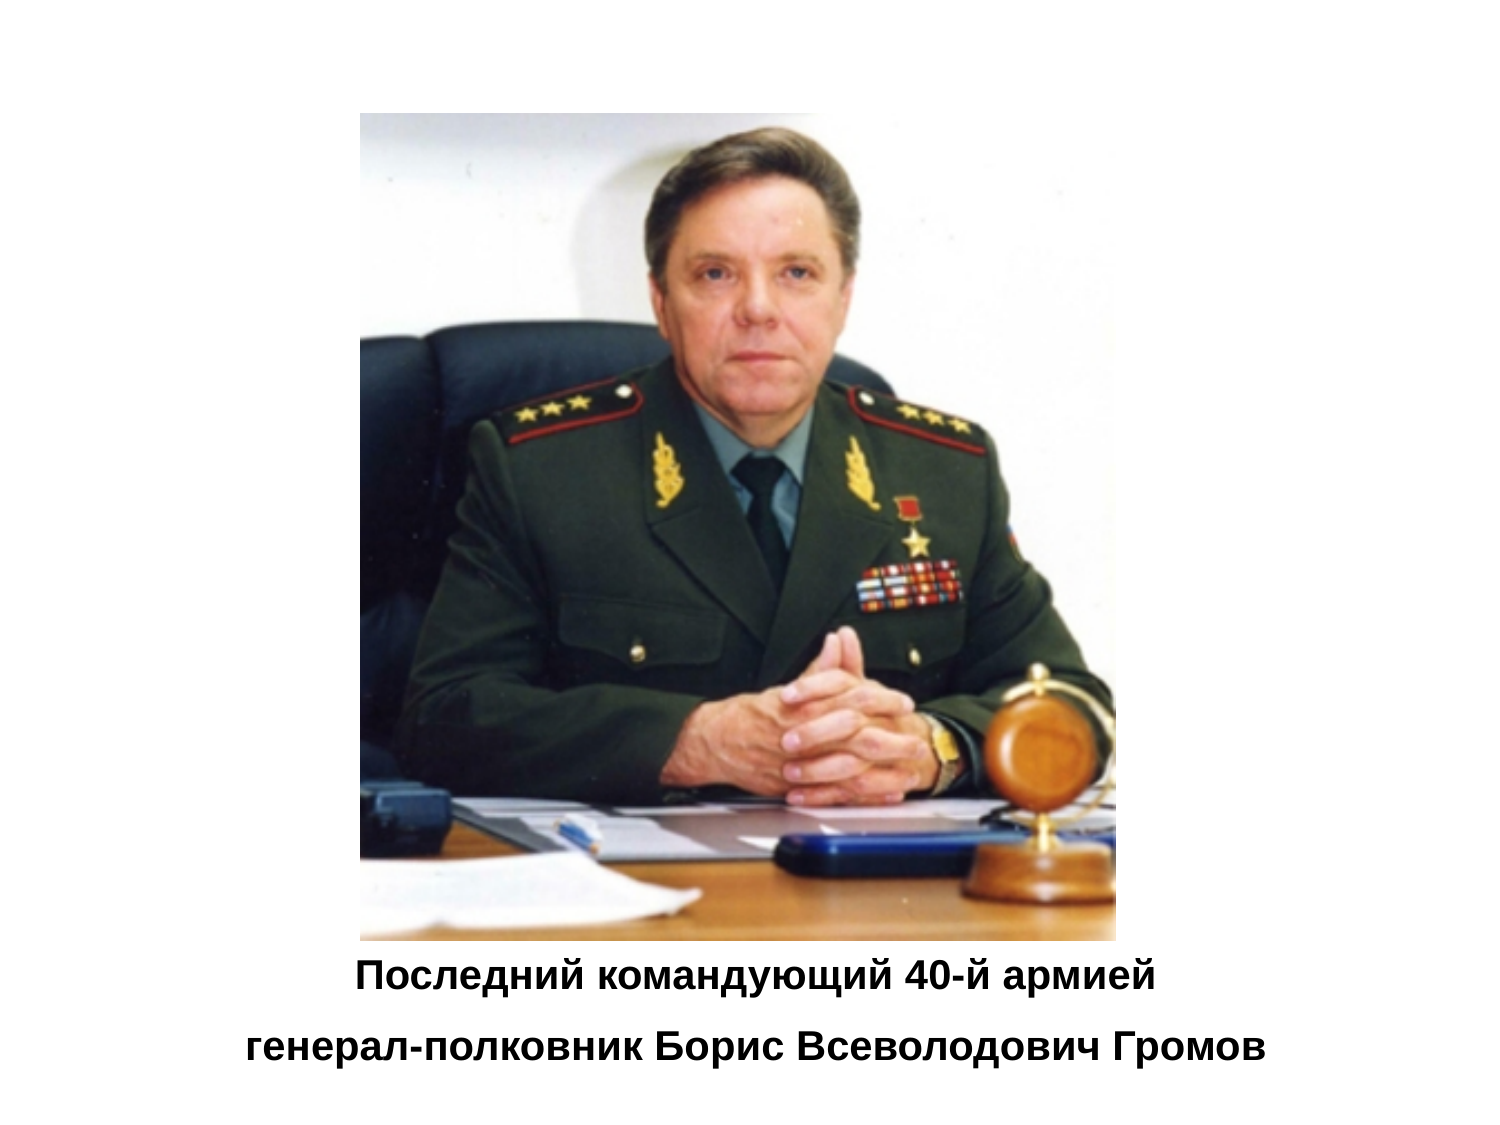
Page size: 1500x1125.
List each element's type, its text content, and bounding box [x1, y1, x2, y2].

text_box Последний командующий 40-й армией генерал-полковник Борис Всеволодович Громов [112, 940, 1400, 1077]
footer [512, 1024, 988, 1103]
picture [359, 113, 1117, 941]
